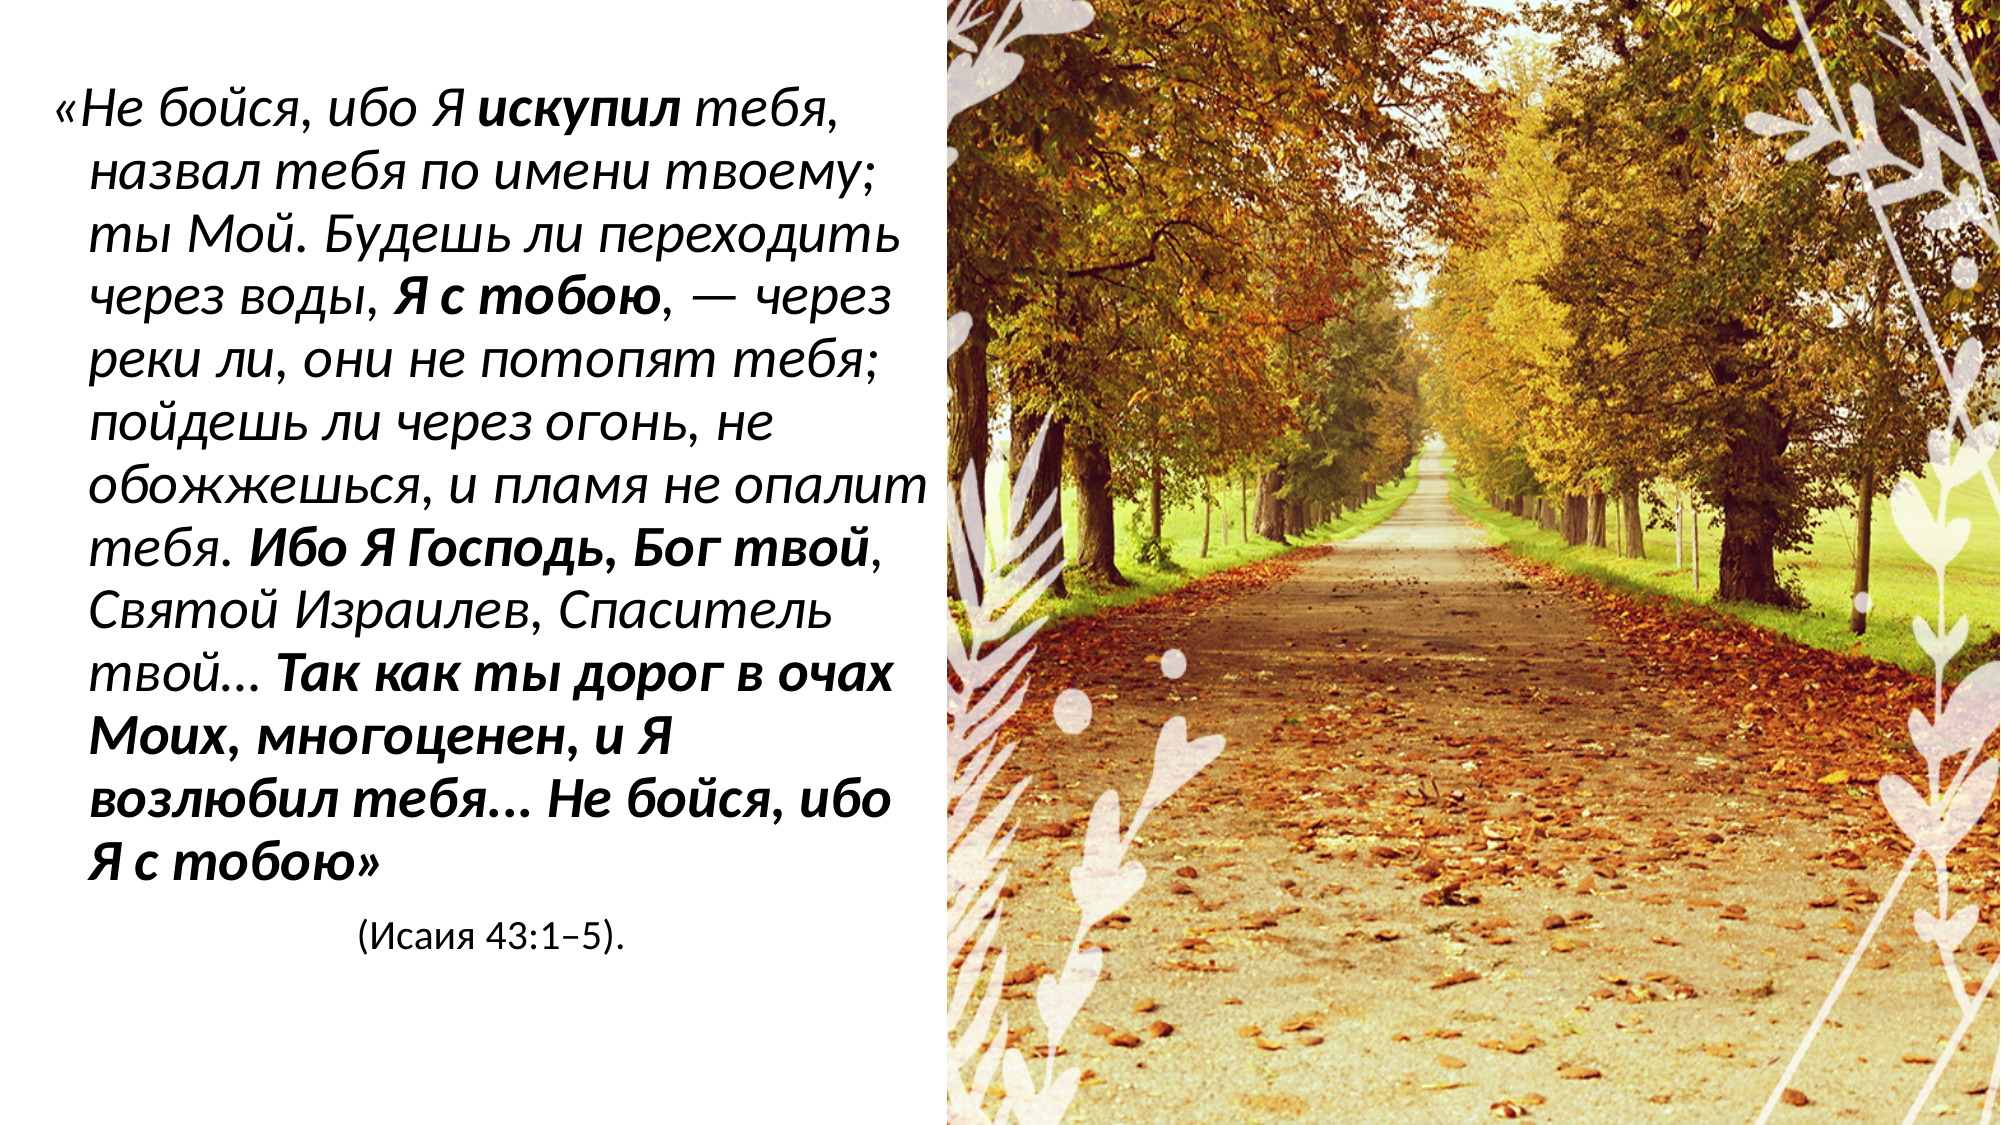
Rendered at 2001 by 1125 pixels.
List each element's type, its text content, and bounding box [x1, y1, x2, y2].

list «Не бойся, ибо Я искупил тебя, назвал тебя по имени твоему; ты Мой. Будешь ли переходить через воды, Я с тобою, — через реки ли, они не потопят тебя; пойдешь ли через огонь, не обожжешься, и пламя не опалит тебя. Ибо Я Господь, Бог твой, Святой Израилев, Спаситель твой… Так как ты дорог в очах Моих, многоценен, и Я возлюбил тебя... Не бойся, ибо Я с тобою» (Исаия 43:1–5). [35, 68, 947, 1021]
picture [947, 0, 2000, 1125]
